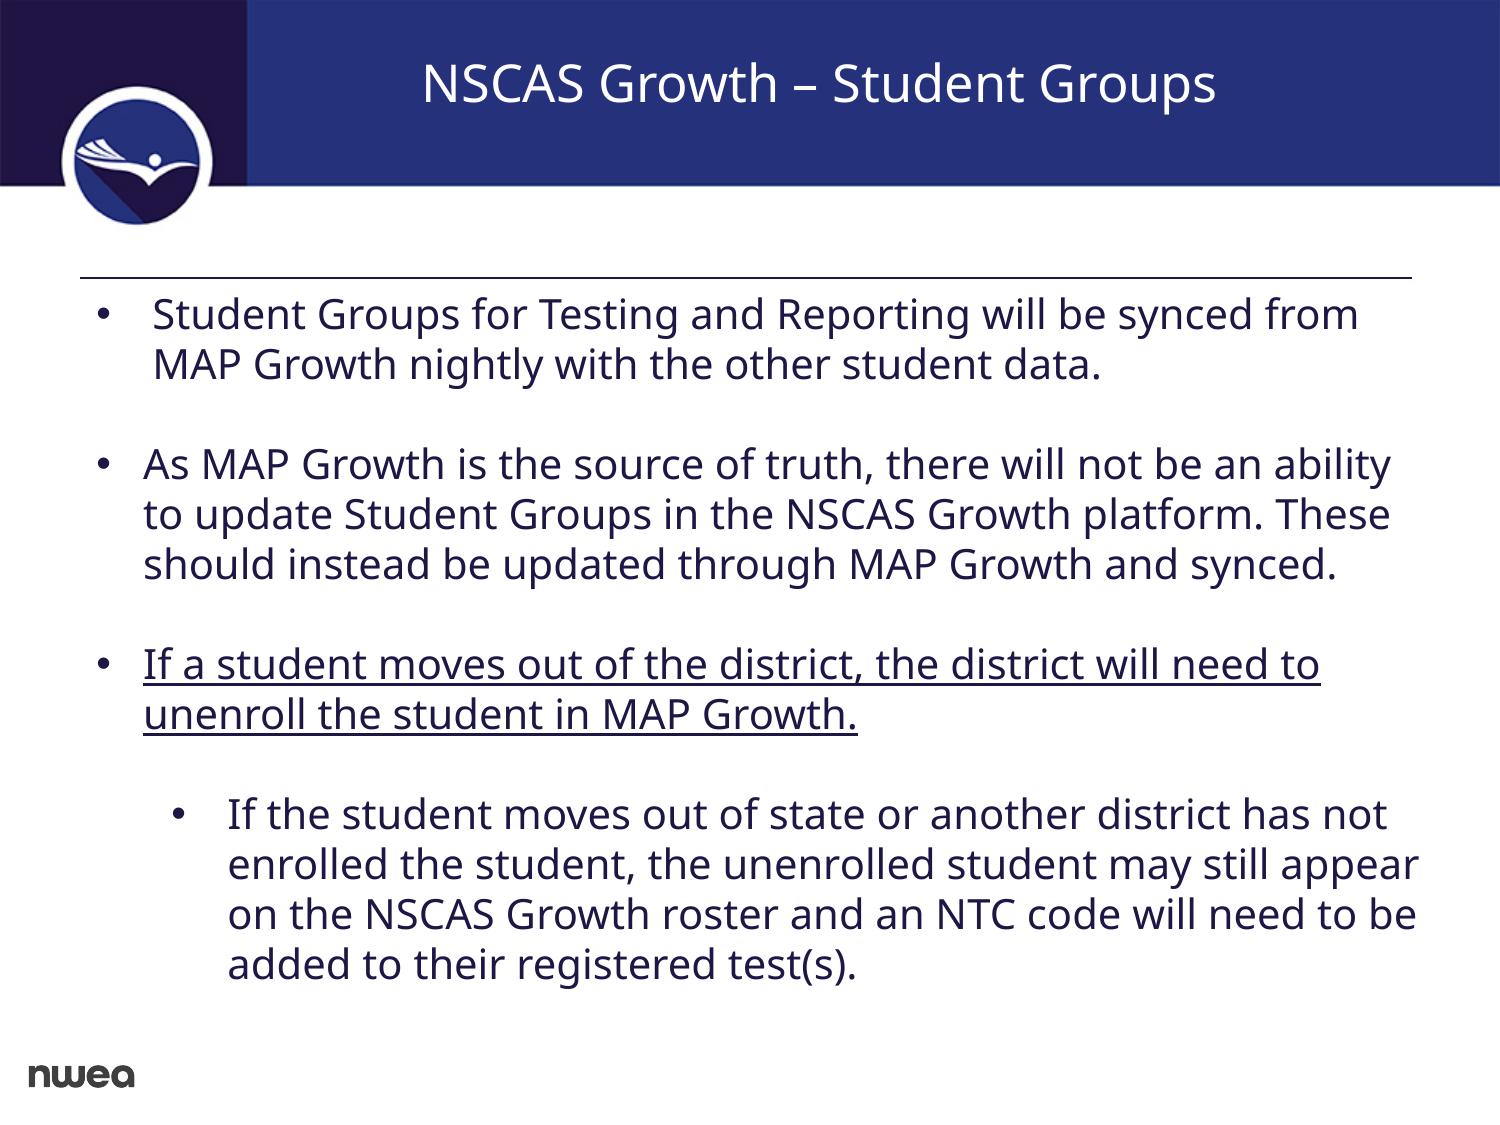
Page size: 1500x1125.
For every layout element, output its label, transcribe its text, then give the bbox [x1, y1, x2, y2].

text_box Student Groups for Testing and Reporting will be synced from MAP Growth nightly with the other student data. As MAP Growth is the source of truth, there will not be an ability to update Student Groups in the NSCAS Growth platform. These should instead be updated through MAP Growth and synced. If a student moves out of the district, the district will need to unenroll the student in MAP Growth. If the student moves out of state or another district has not enrolled the student, the unenrolled student may still appear on the NSCAS Growth roster and an NTC code will need to be added to their registered test(s). [81, 280, 1457, 1091]
picture [0, 0, 1500, 1125]
title NSCAS Growth – Student Groups [140, 41, 1500, 122]
